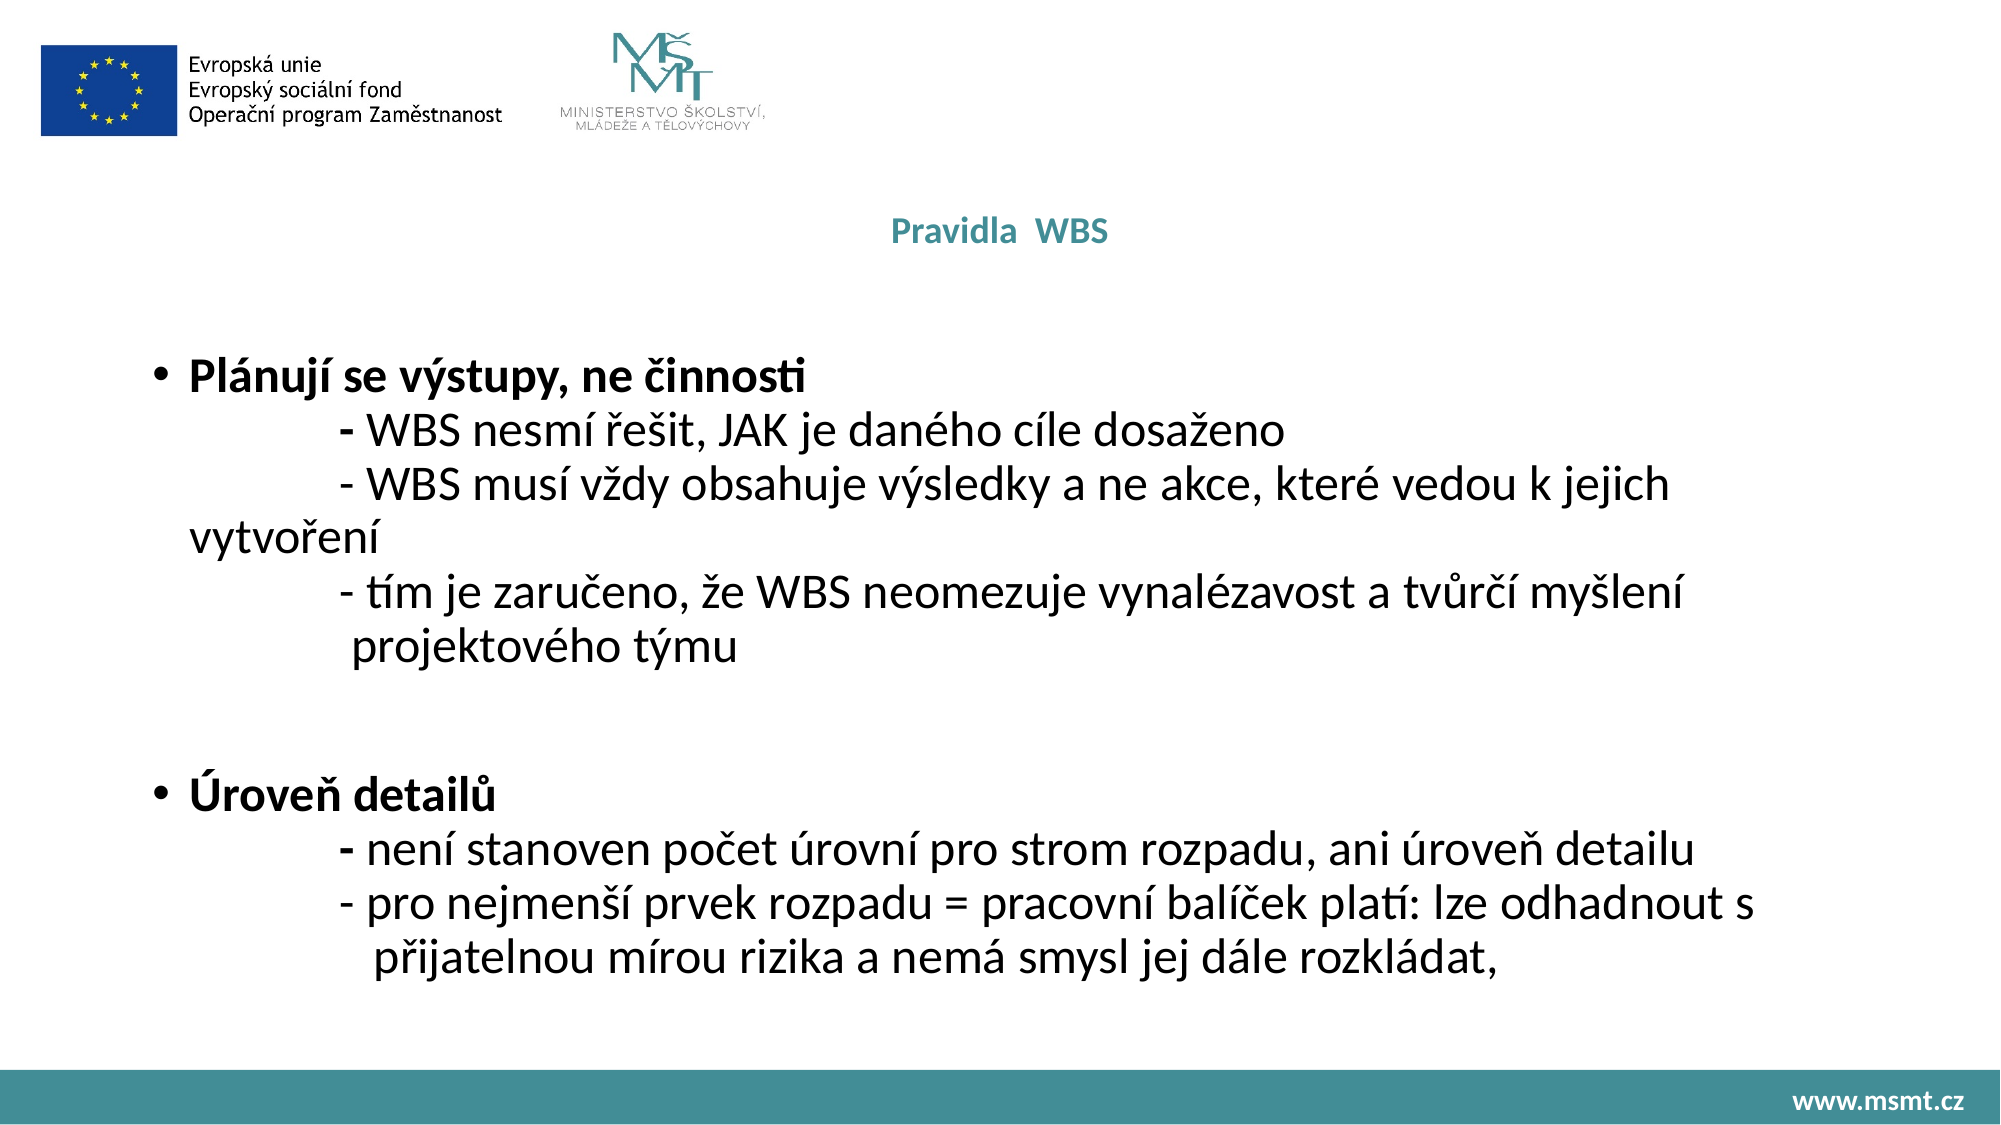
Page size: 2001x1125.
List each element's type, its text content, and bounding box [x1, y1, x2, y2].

list Plánují se výstupy, ne činnosti - WBS nesmí řešit, JAK je daného cíle dosaženo - WBS musí vždy obsahuje výsledky a ne akce, které vedou k jejich vytvoření - tím je zaručeno, že WBS neomezuje vynalézavost a tvůrčí myšlení projektového týmu Úroveň detailů - není stanoven počet úrovní pro strom rozpadu, ani úroveň detailu - pro nejmenší prvek rozpadu = pracovní balíček platí: lze odhadnout s přijatelnou mírou rizika a nemá smysl jej dále rozkládat, [137, 341, 1863, 1014]
title Pravidla WBS [137, 161, 1863, 312]
picture [0, 0, 814, 176]
